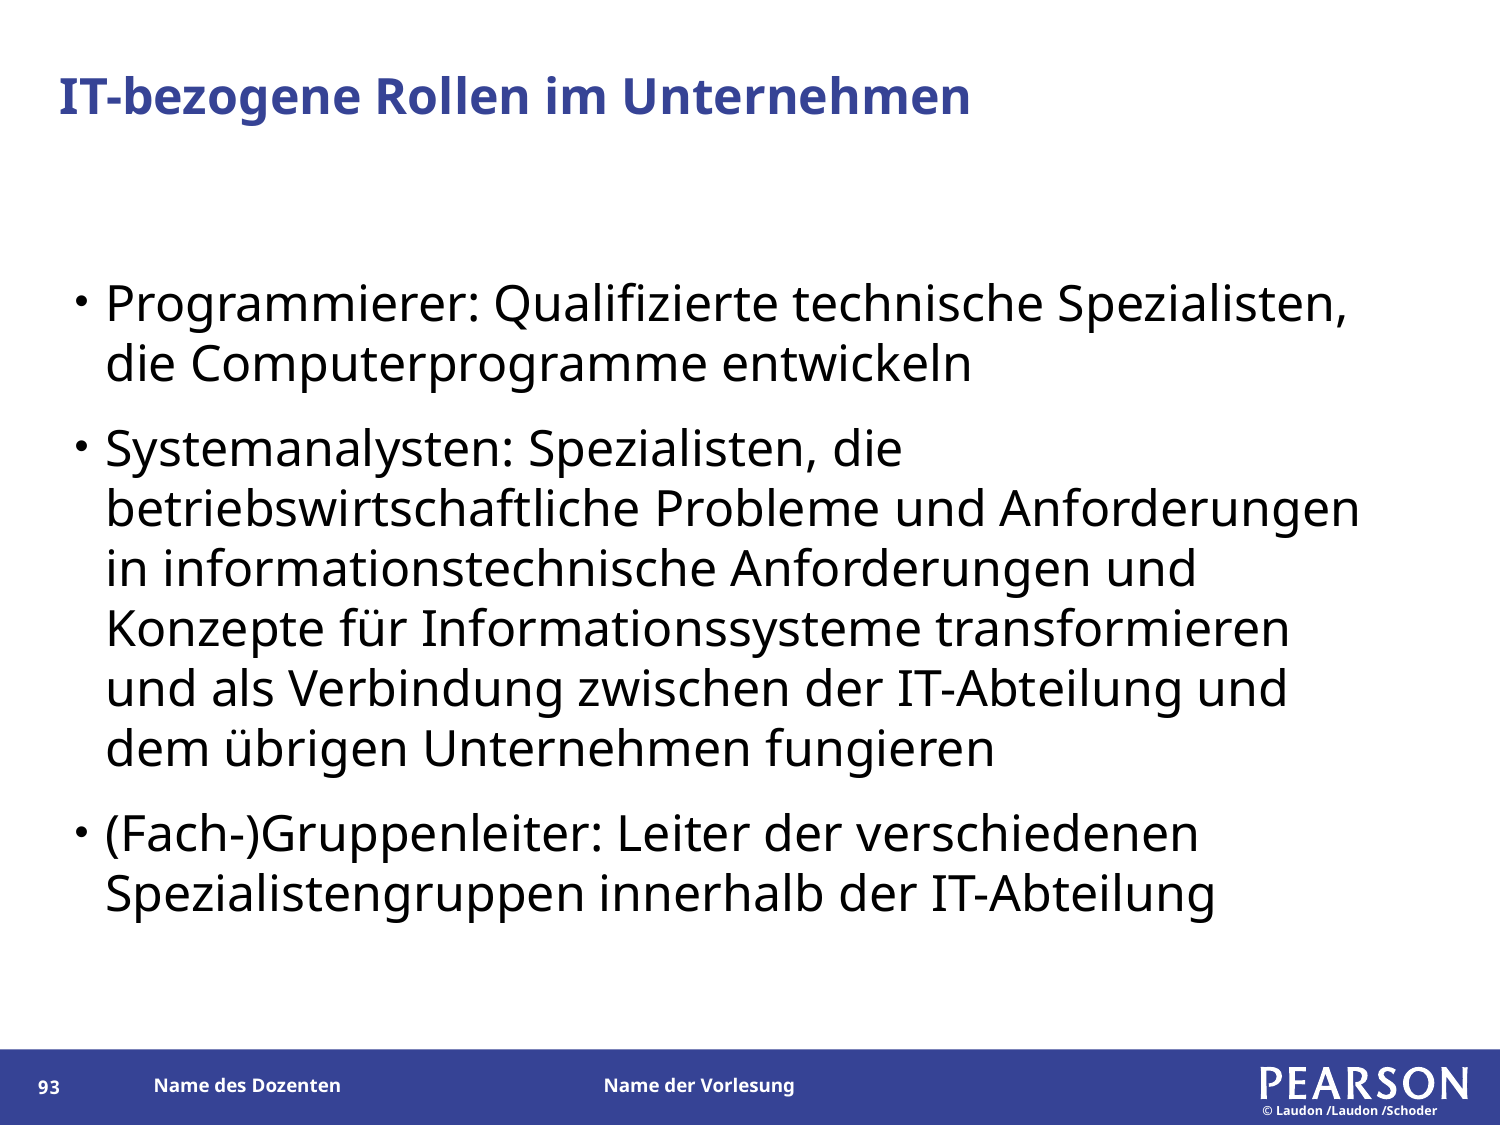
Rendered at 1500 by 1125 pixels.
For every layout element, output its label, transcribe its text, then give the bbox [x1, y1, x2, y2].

list Programmierer: Qualifizierte technische Spezialisten, die Computerprogramme entwickeln Systemanalysten: Spezialisten, die betriebswirtschaftliche Probleme und Anforderungen in informationstechnische Anforderungen und Konzepte für Informationssysteme transformieren und als Verbindung zwischen der IT-Abteilung und dem übrigen Unternehmen fungieren (Fach-)Gruppenleiter: Leiter der verschiedenen Spezialistengruppen innerhalb der IT-Abteilung [59, 263, 1410, 1017]
title IT-bezogene Rollen im Unternehmen [59, 64, 1410, 213]
slide_number 189 [22, 1067, 136, 1098]
